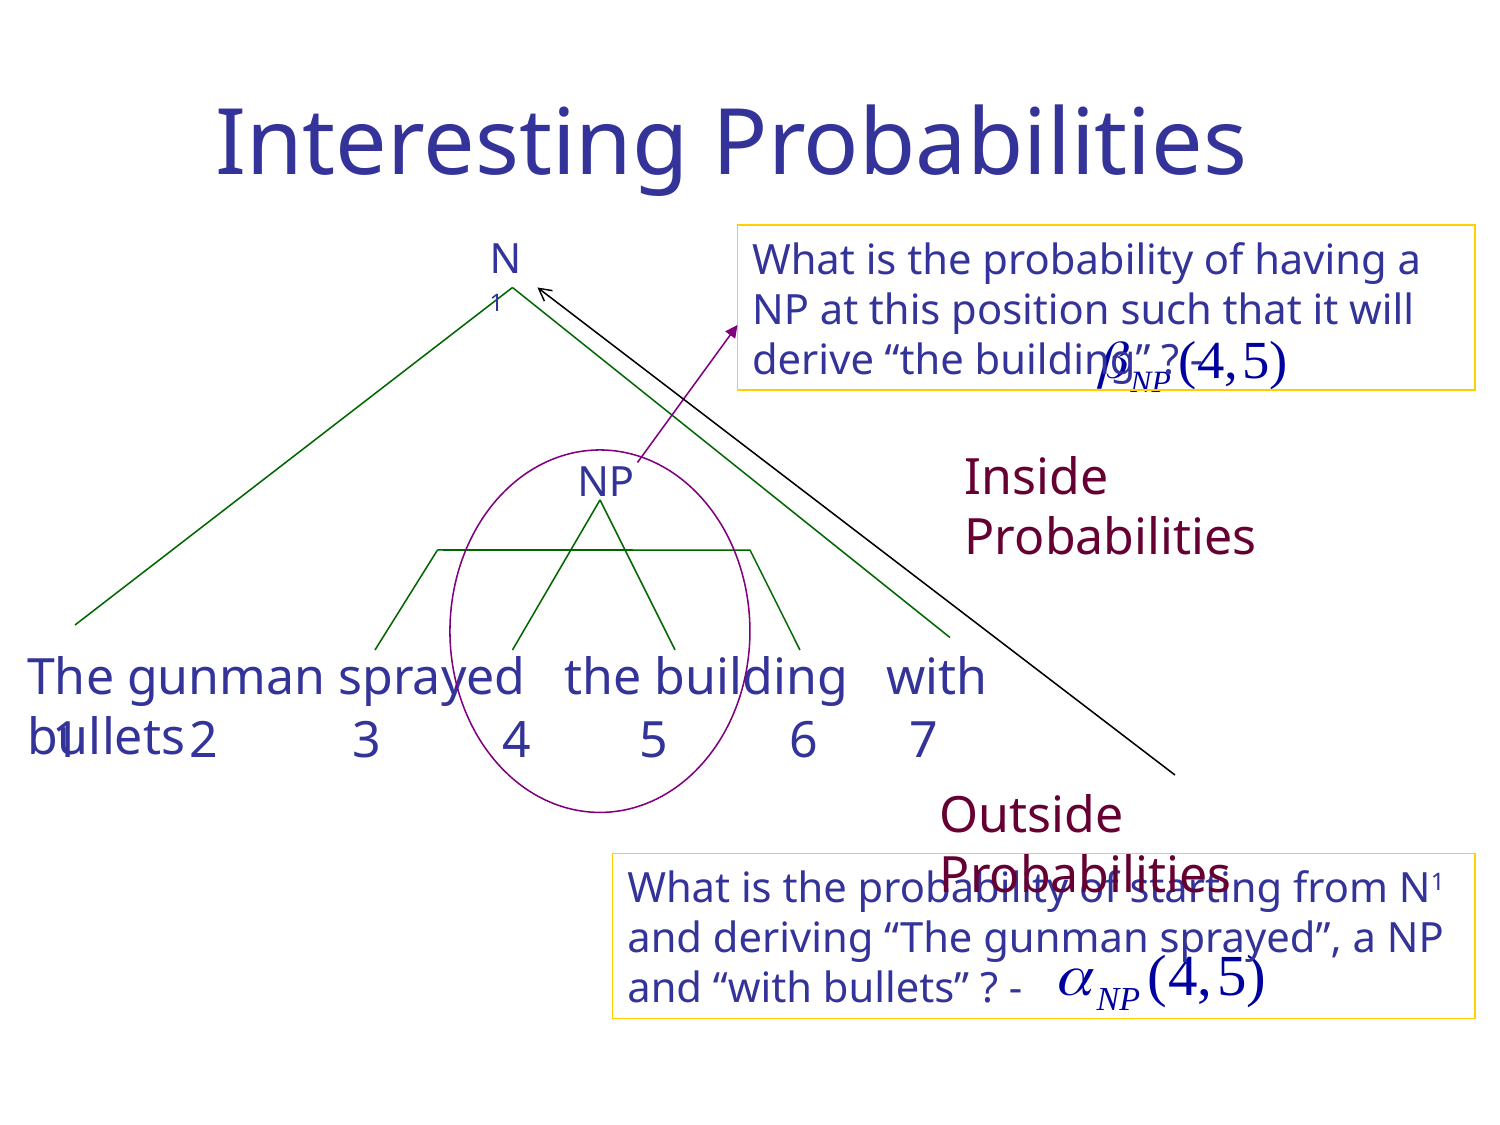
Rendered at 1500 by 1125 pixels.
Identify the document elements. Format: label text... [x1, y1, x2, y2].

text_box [612, 212, 1101, 851]
text_box The gunman sprayed the building with bullets [12, 637, 460, 773]
title Interesting Probabilities [199, 37, 1479, 201]
text_box N1 [474, 224, 550, 340]
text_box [1104, 324, 1298, 406]
text_box What is the probability of having a NP at this position such that it will derive “the building” ? - [1104, 224, 1475, 390]
text_box NP [562, 447, 607, 455]
text_box What is the probability of starting from N1 and deriving “The gunman sprayed”, a NP and “with bullets” ? - [612, 853, 1475, 1019]
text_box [1049, 937, 1296, 1025]
text_box [449, 449, 607, 813]
text_box Inside Probabilities [1104, 437, 1400, 573]
text_box 1 2 3 4 5 6 7 [24, 699, 507, 775]
text_box Outside Probabilities [924, 774, 1425, 910]
